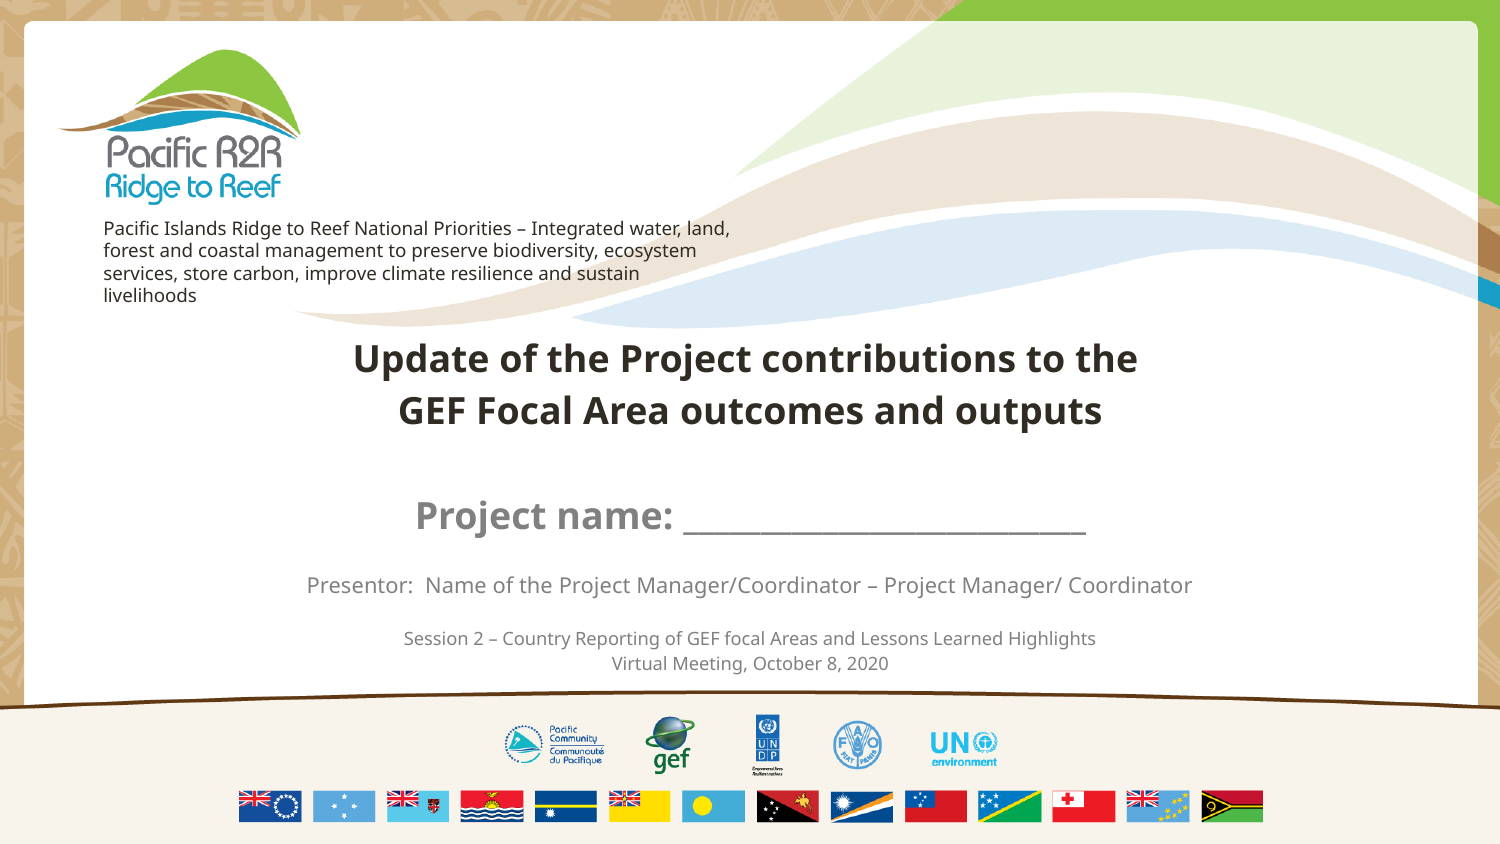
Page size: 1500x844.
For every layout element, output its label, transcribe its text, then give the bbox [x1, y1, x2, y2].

text_box Update of the Project contributions to the GEF Focal Area outcomes and outputs Project name: __________________________ [23, 327, 1478, 563]
text_box Presentor: Name of the Project Manager/Coordinator – Project Manager/ Coordinator Session 2 – Country Reporting of GEF focal Areas and Lessons Learned Highlights Virtual Meeting, October 8, 2020 [23, 563, 1478, 683]
picture [0, 0, 1500, 844]
subtitle Pacific Islands Ridge to Reef National Priorities – Integrated water, land, forest and coastal management to preserve biodiversity, ecosystem services, store carbon, improve climate resilience and sustain livelihoods [88, 209, 750, 305]
